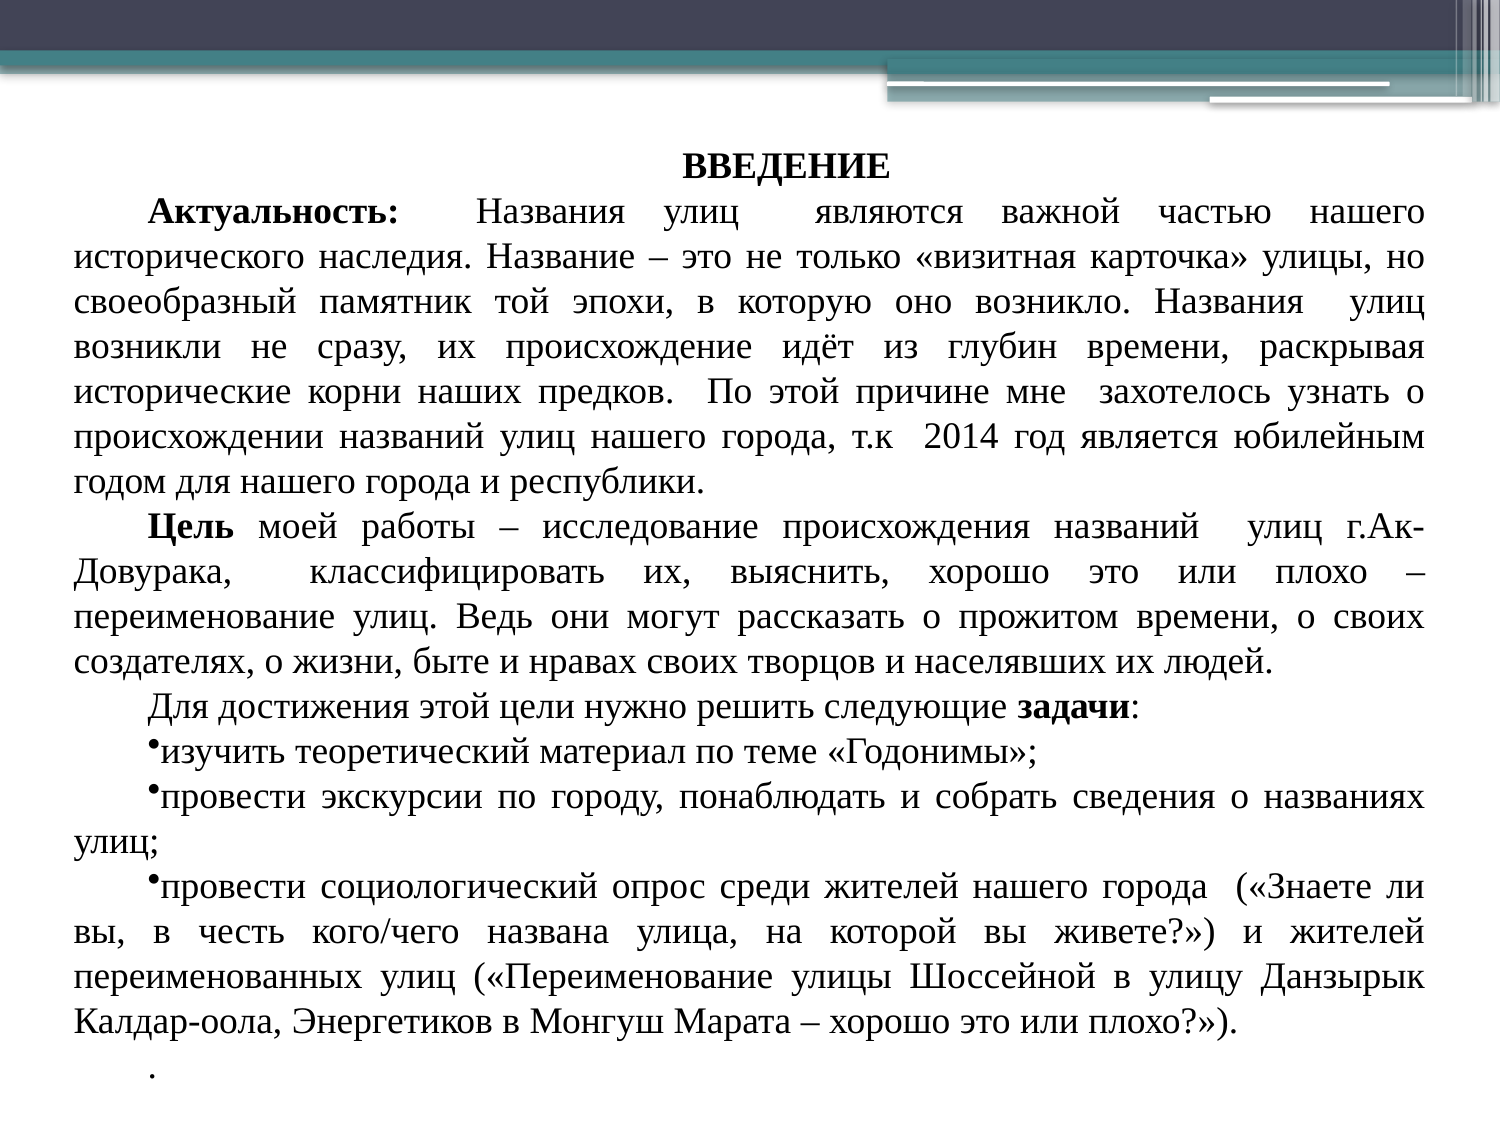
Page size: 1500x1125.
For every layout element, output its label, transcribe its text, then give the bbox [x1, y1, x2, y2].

text_box ВВЕДЕНИЕ Актуальность: Названия улиц являются важной частью нашего исторического наследия. Название – это не только «визитная карточка» улицы, но своеобразный памятник той эпохи, в которую оно возникло. Названия улиц возникли не сразу, их происхождение идёт из глубин времени, раскрывая исторические корни наших предков. По этой причине мне захотелось узнать о происхождении названий улиц нашего города, т.к 2014 год является юбилейным годом для нашего города и республики. Цель моей работы – исследование происхождения названий улиц г.Ак-Довурака, классифицировать их, выяснить, хорошо это или плохо – переименование улиц. Ведь они могут рассказать о прожитом времени, о своих создателях, о жизни, быте и нравах своих творцов и населявших их людей. Для достижения этой цели нужно решить следующие задачи: изучить теоретический материал по теме «Годонимы»; провести экскурсии по городу, понаблюдать и собрать сведения о названиях улиц; провести социологический опрос среди жителей нашего города («Знаете ли вы, в честь кого/чего названа улица, на которой вы живете?») и жителей переименованных улиц («Переименование улицы Шоссейной в улицу Данзырык Калдар-оола, Энергетиков в Монгуш Марата – хорошо это или плохо?»). . [58, 98, 1442, 1094]
